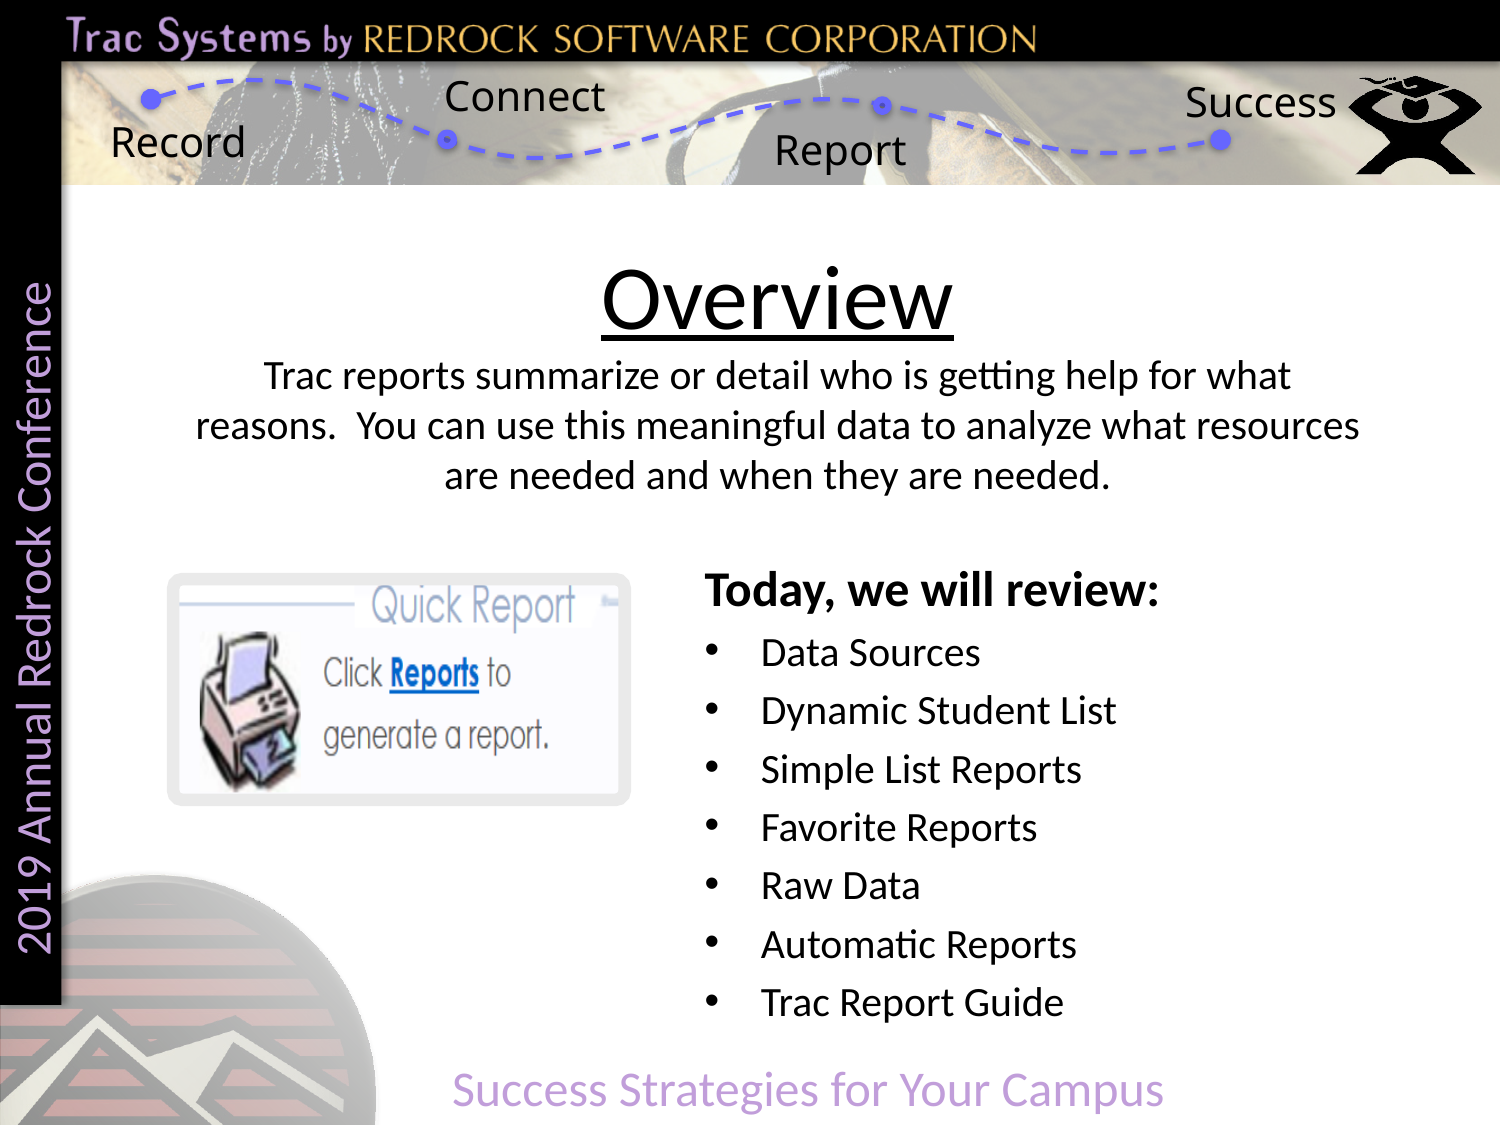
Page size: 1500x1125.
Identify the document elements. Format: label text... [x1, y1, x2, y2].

picture [172, 578, 625, 801]
picture [1348, 58, 1482, 192]
list Today, we will review: Data Sources Dynamic Student List Simple List Reports Favorite Reports Raw Data Automatic Reports Trac Report Guide [689, 548, 1457, 1049]
title Overview Trac reports summarize or detail who is getting help for what reasons. You can use this meaningful data to analyze what resources are needed and when they are needed. [173, 197, 1383, 539]
picture [62, 0, 1072, 78]
